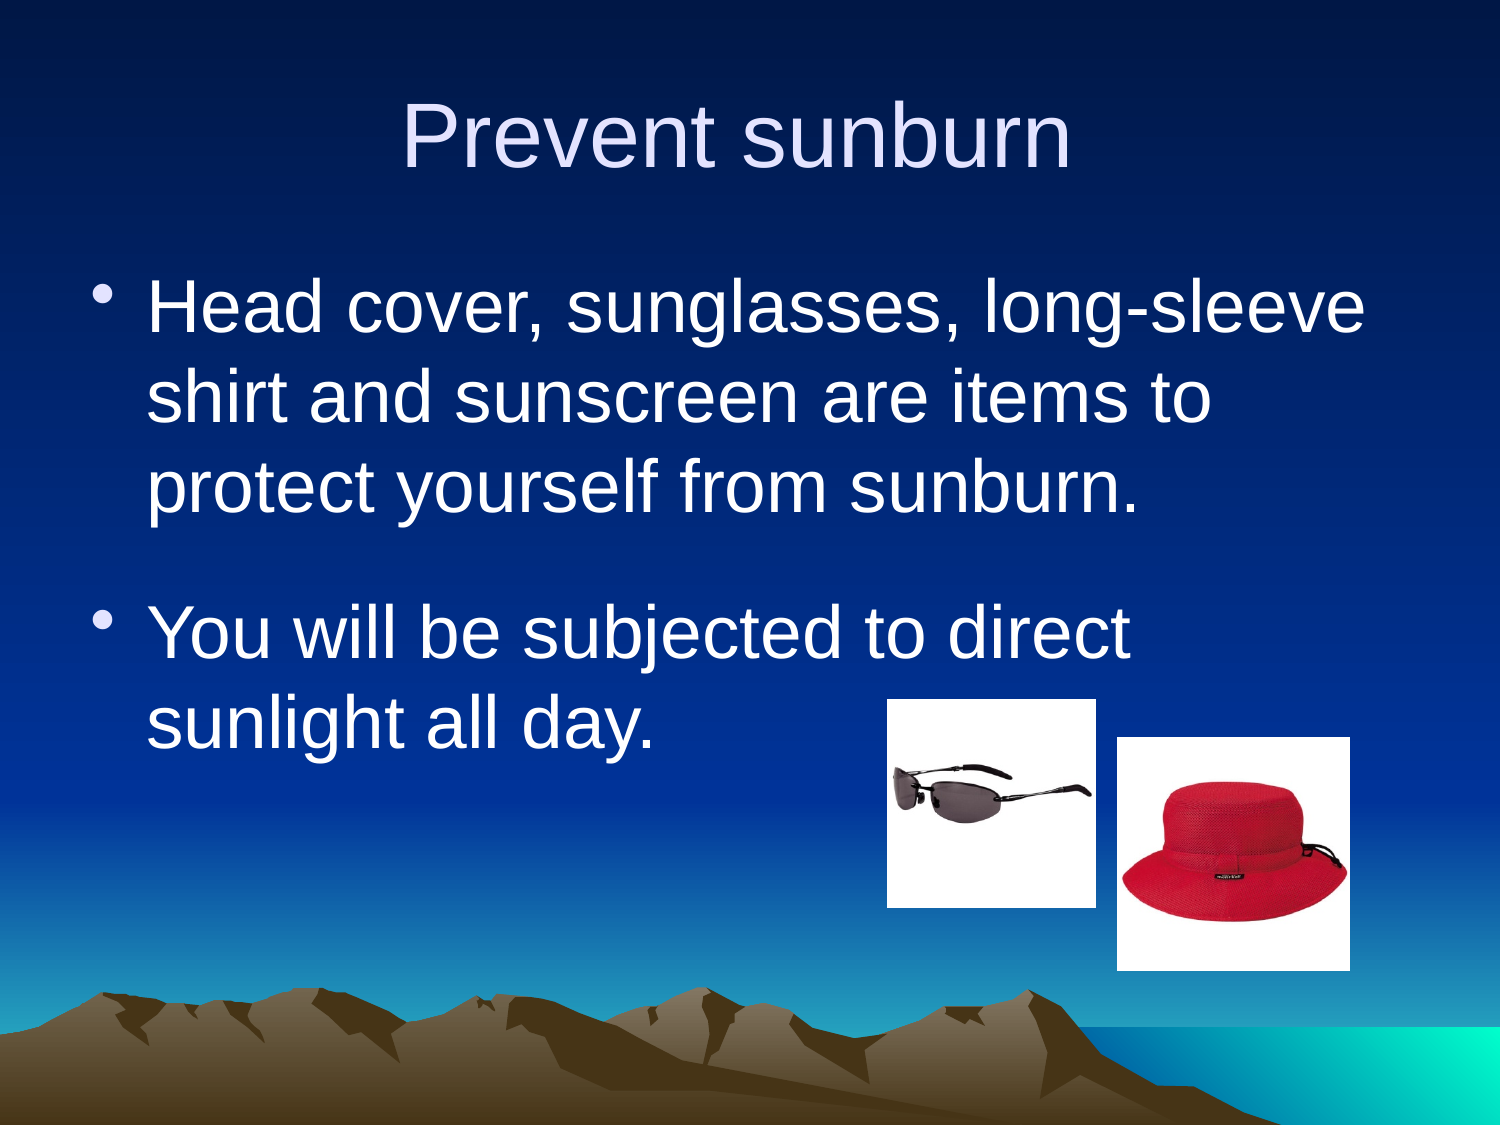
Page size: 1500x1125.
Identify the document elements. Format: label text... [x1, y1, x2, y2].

title Prevent sunburn [74, 37, 1426, 226]
picture [1116, 737, 1351, 971]
list Head cover, sunglasses, long-sleeve shirt and sunscreen are items to protect yourself from sunburn. You will be subjected to direct sunlight all day. [75, 249, 1425, 788]
picture [887, 699, 1096, 909]
